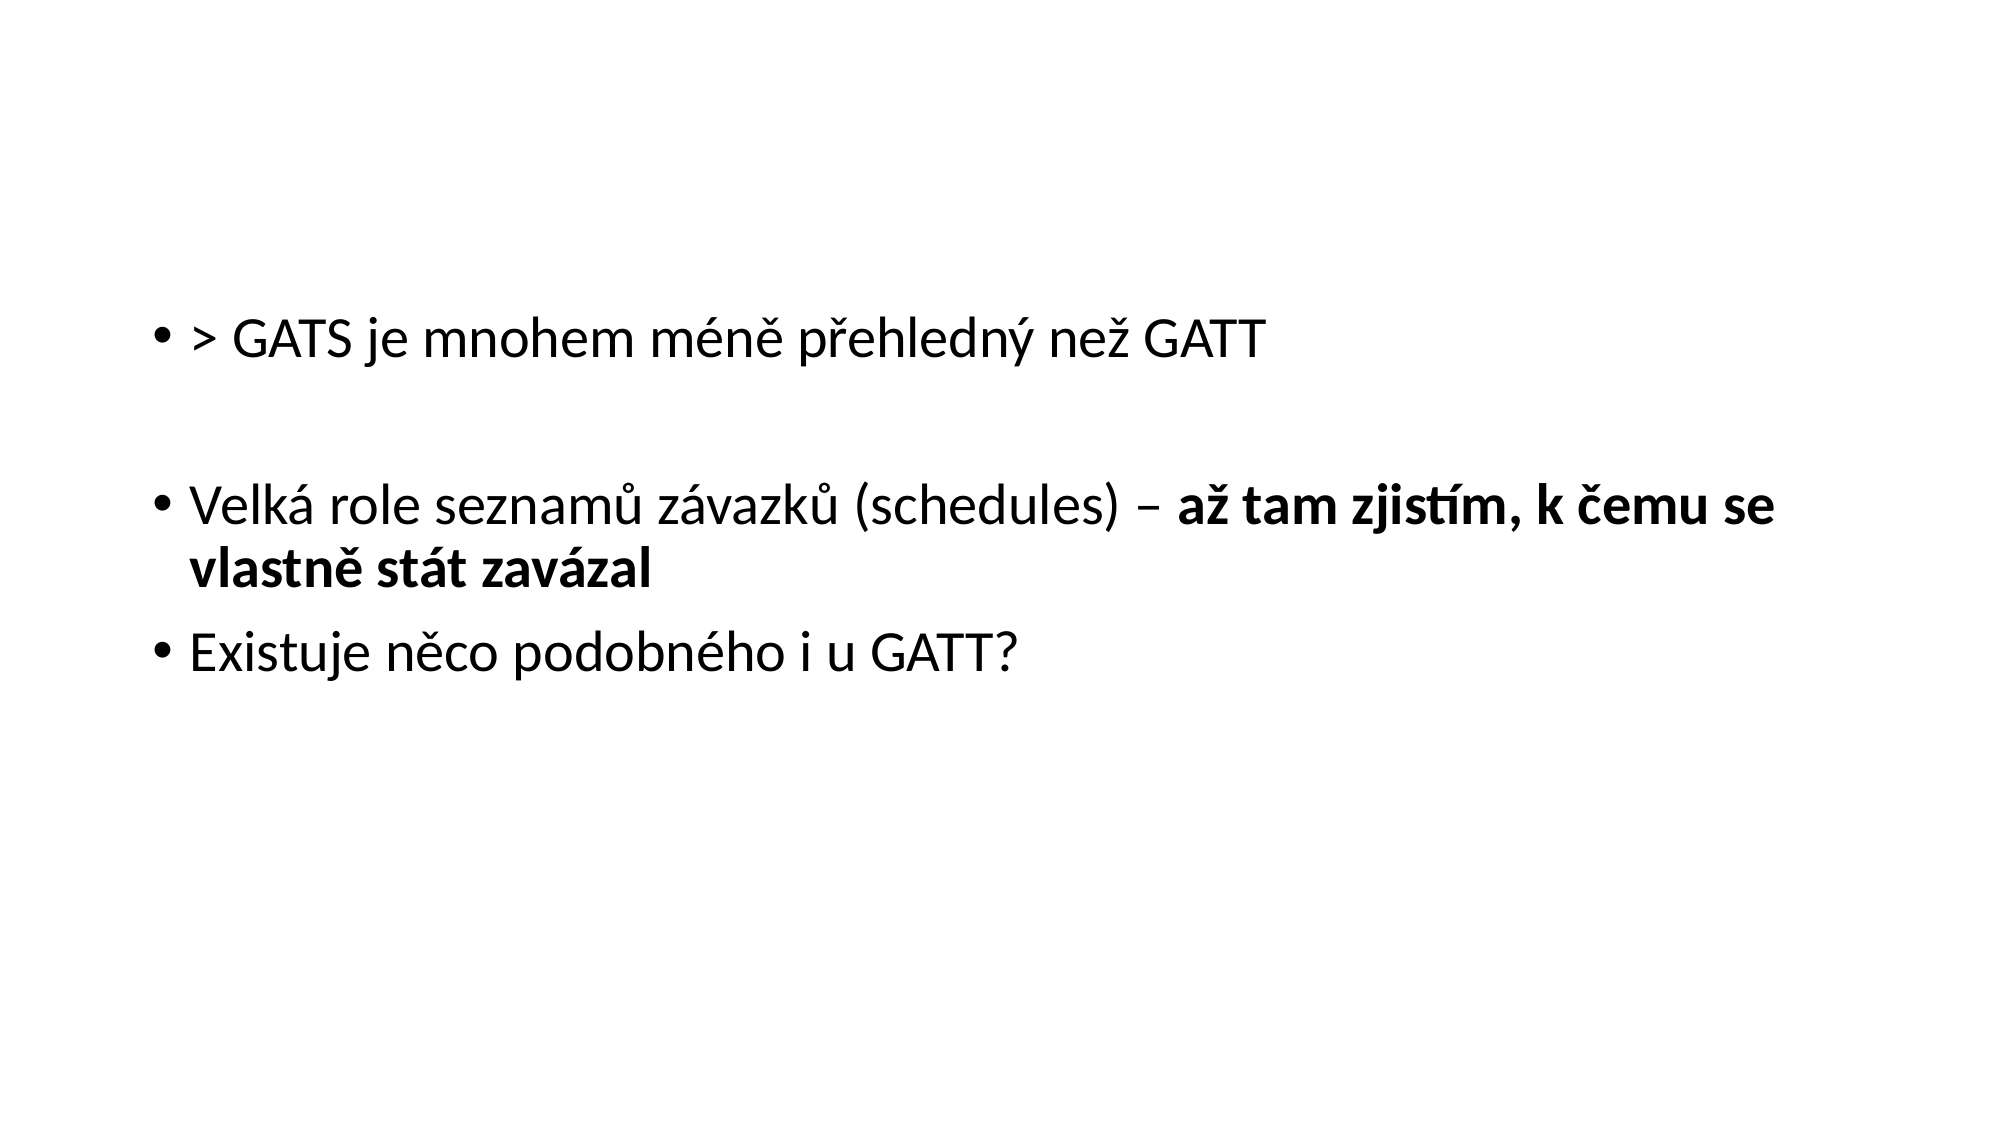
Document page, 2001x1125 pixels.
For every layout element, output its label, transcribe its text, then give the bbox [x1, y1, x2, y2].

list > GATS je mnohem méně přehledný než GATT Velká role seznamů závazků (schedules) – až tam zjistím, k čemu se vlastně stát zavázal Existuje něco podobného i u GATT? [137, 299, 1863, 1014]
